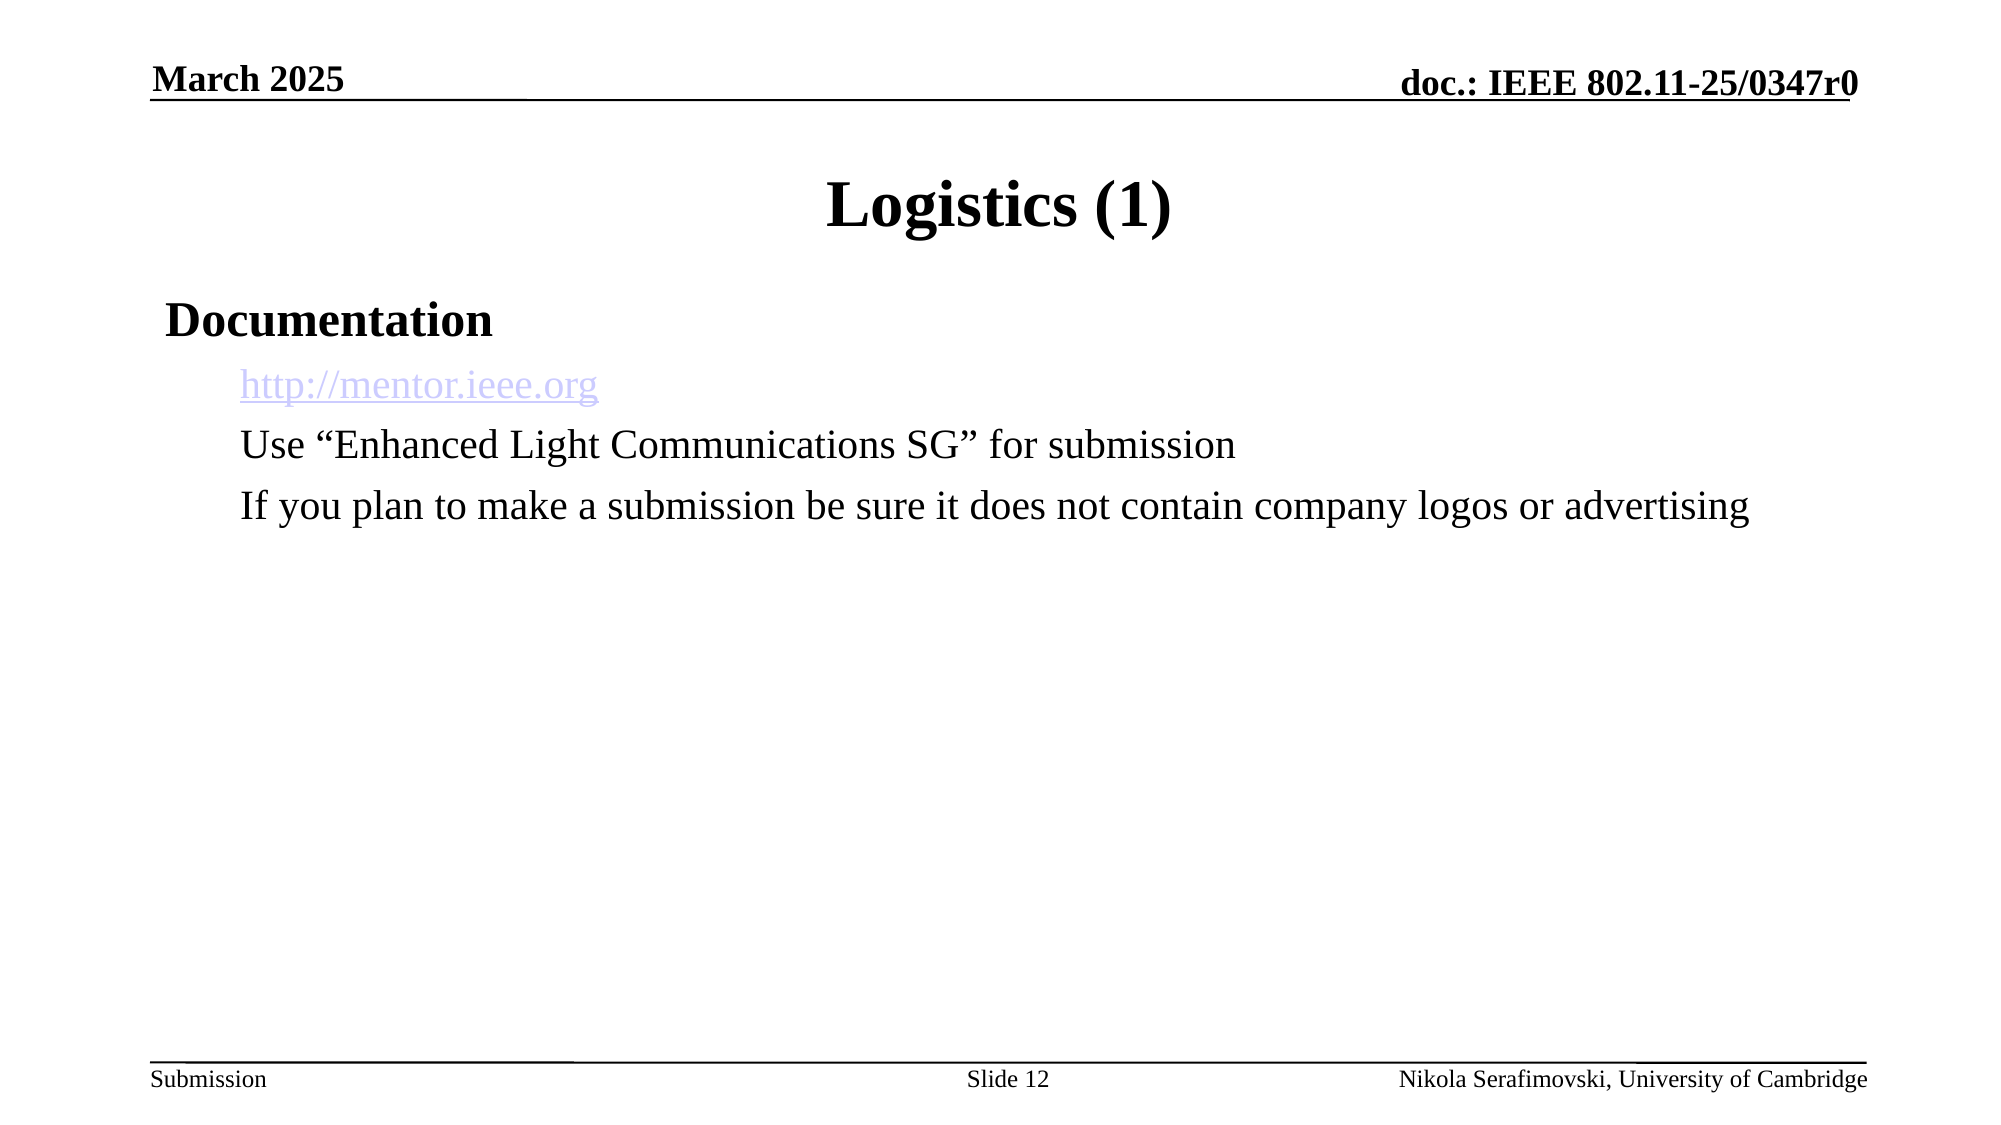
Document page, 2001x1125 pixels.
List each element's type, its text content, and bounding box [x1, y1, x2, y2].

slide_number Slide 12 [950, 1061, 1067, 1123]
footer Nikola Serafimovski, University of Cambridge [1171, 1061, 1869, 1093]
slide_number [152, 54, 563, 100]
list Documentation http://mentor.ieee.org Use “Enhanced Light Communications SG” for submission If you plan to make a submission be sure it does not contain company logos or advertising [149, 278, 1850, 954]
title Logistics (1) [149, 112, 1850, 278]
